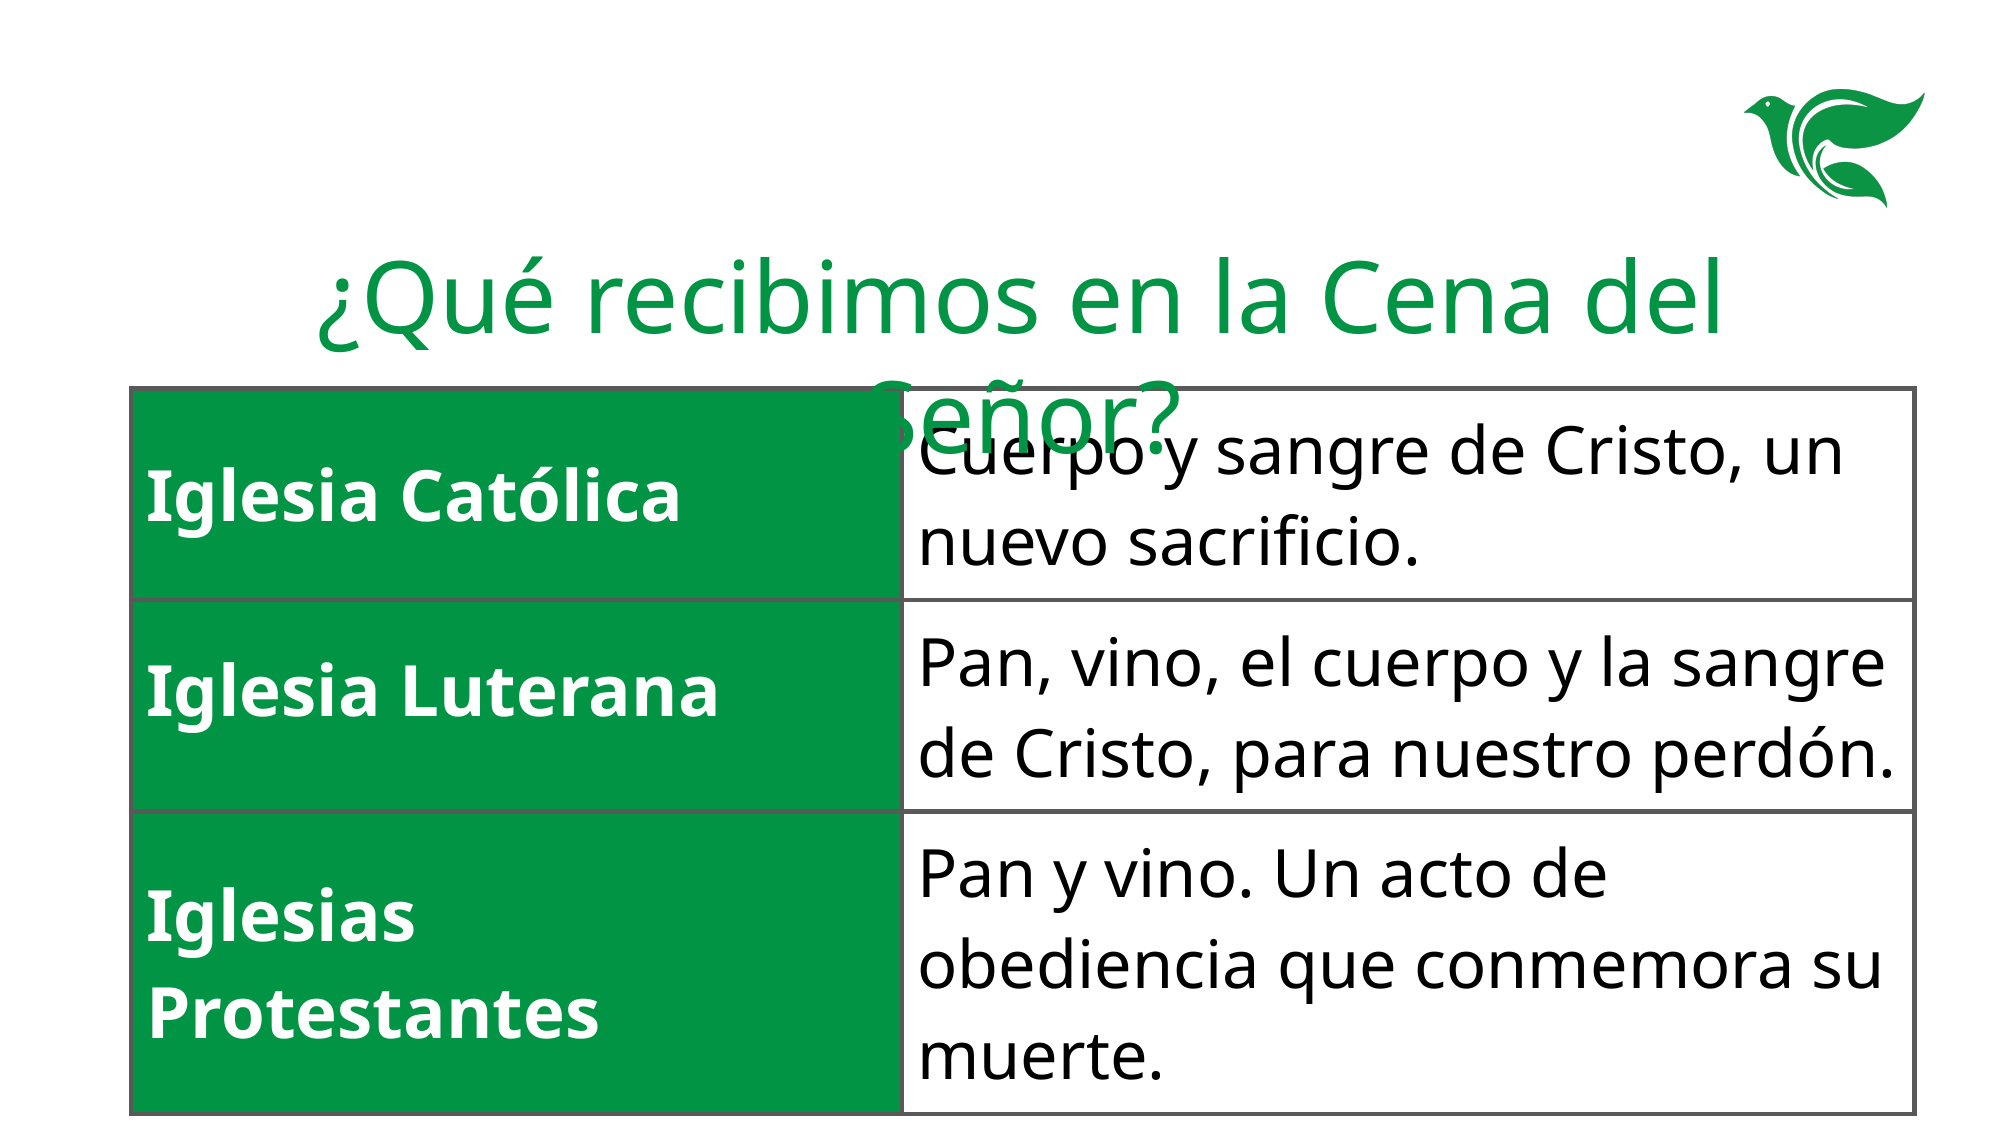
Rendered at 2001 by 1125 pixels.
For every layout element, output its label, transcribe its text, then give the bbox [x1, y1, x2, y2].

table_cell Iglesias Protestantes [133, 814, 900, 1112]
table_cell Iglesia Luterana [133, 602, 900, 809]
table_cell Pan, vino, el cuerpo y la sangre de Cristo, para nuestro perdón. [904, 602, 1912, 809]
table_header Cuerpo y sangre de Cristo, un nuevo sacrificio. [904, 391, 1912, 598]
picture [1722, 47, 1953, 240]
text_box ¿Qué recibimos en la Cena del Señor? [179, 226, 1867, 481]
table_header Iglesia Católica [133, 391, 900, 598]
table_cell Pan y vino. Un acto de obediencia que conmemora su muerte. [904, 814, 1912, 1112]
